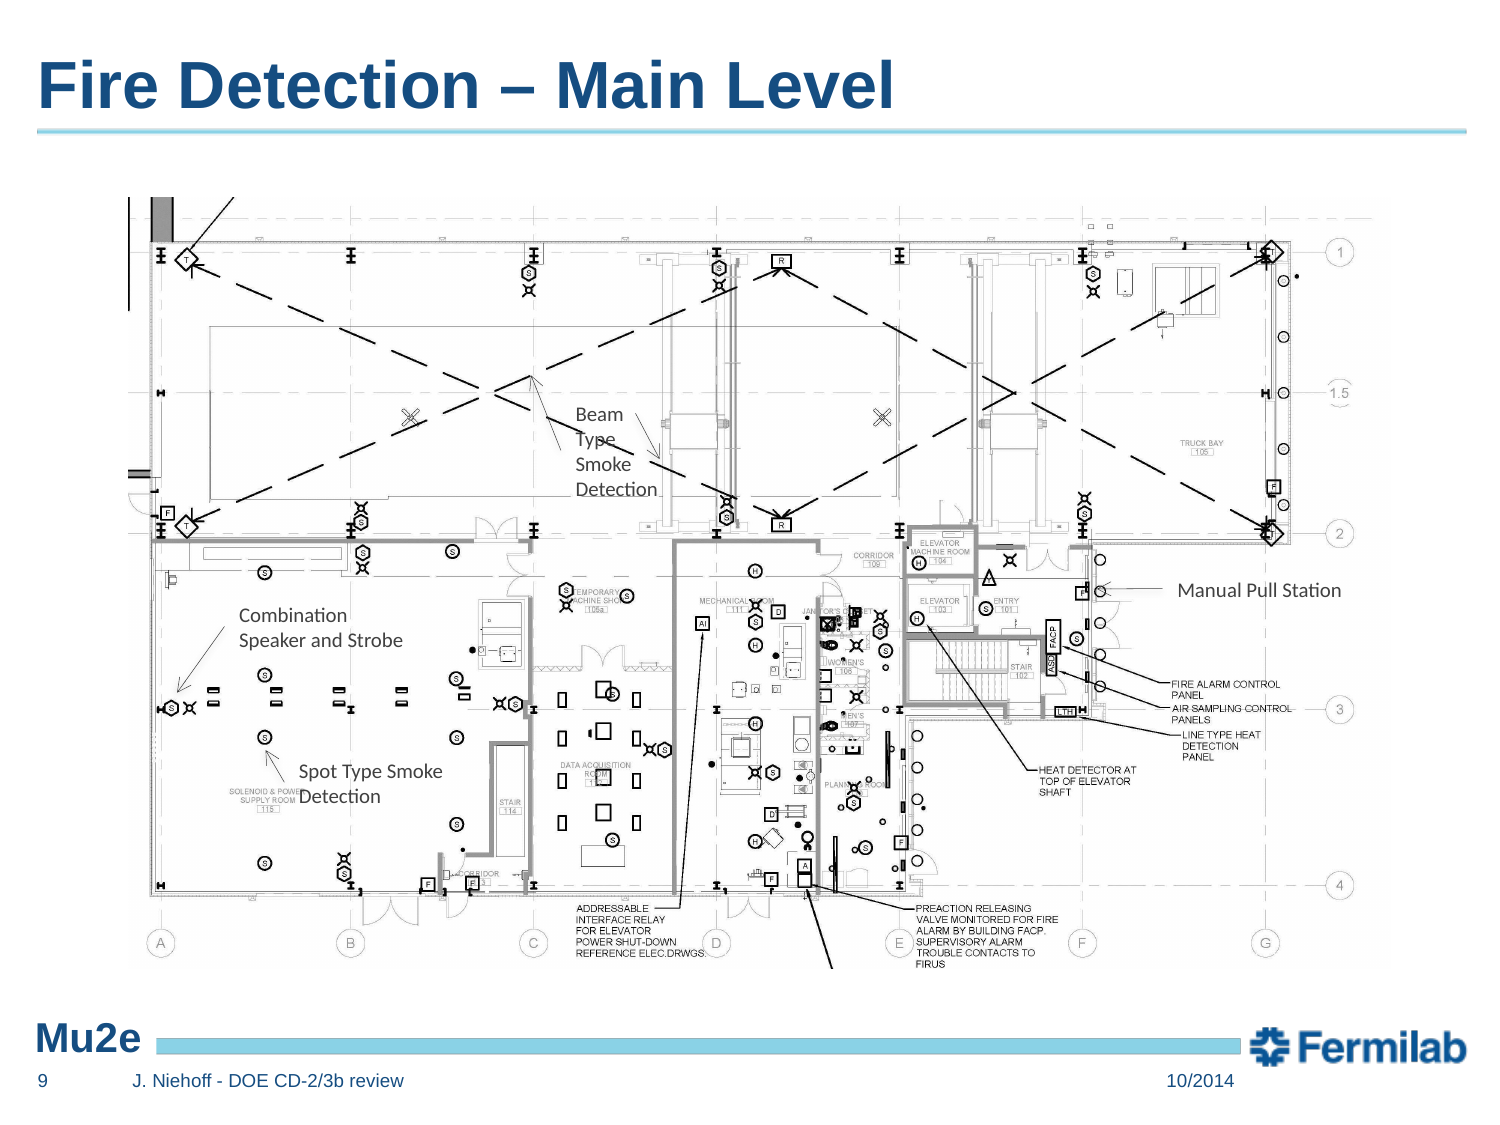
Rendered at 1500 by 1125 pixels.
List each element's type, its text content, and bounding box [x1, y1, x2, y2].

slide_number 9 [37, 1068, 111, 1109]
slide_number 10/2014 [1058, 1068, 1235, 1109]
title Fire Detection – Main Level [37, 17, 1463, 123]
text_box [530, 375, 562, 452]
list [37, 171, 1461, 990]
footer J. Niehoff - DOE CD-2/3b review [132, 1068, 1014, 1109]
picture [127, 197, 1391, 970]
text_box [635, 413, 660, 460]
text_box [176, 626, 225, 693]
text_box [265, 749, 285, 783]
